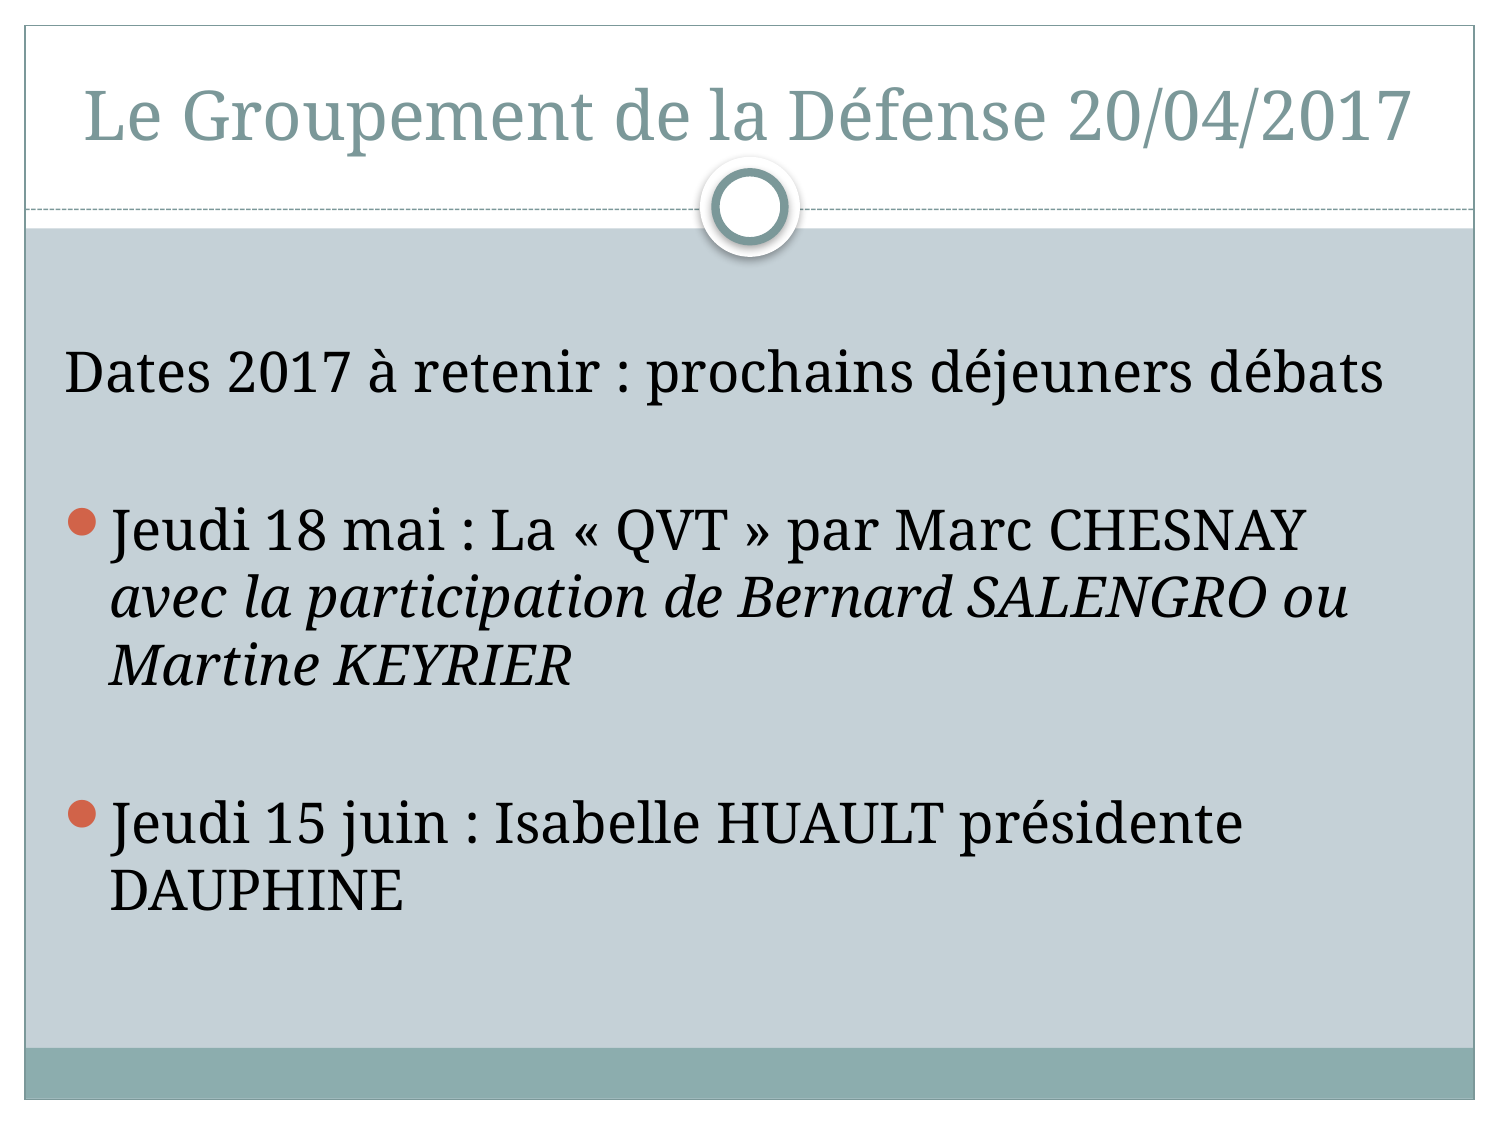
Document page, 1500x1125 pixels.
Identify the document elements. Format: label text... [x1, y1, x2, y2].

list Dates 2017 à retenir : prochains déjeuners débats Jeudi 18 mai : La « QVT » par Marc CHESNAY avec la participation de Bernard SALENGRO ou Martine KEYRIER Jeudi 15 juin : Isabelle HUAULT présidente DAUPHINE [49, 250, 1445, 1001]
title Le Groupement de la Défense 20/04/2017 [49, 37, 1450, 162]
